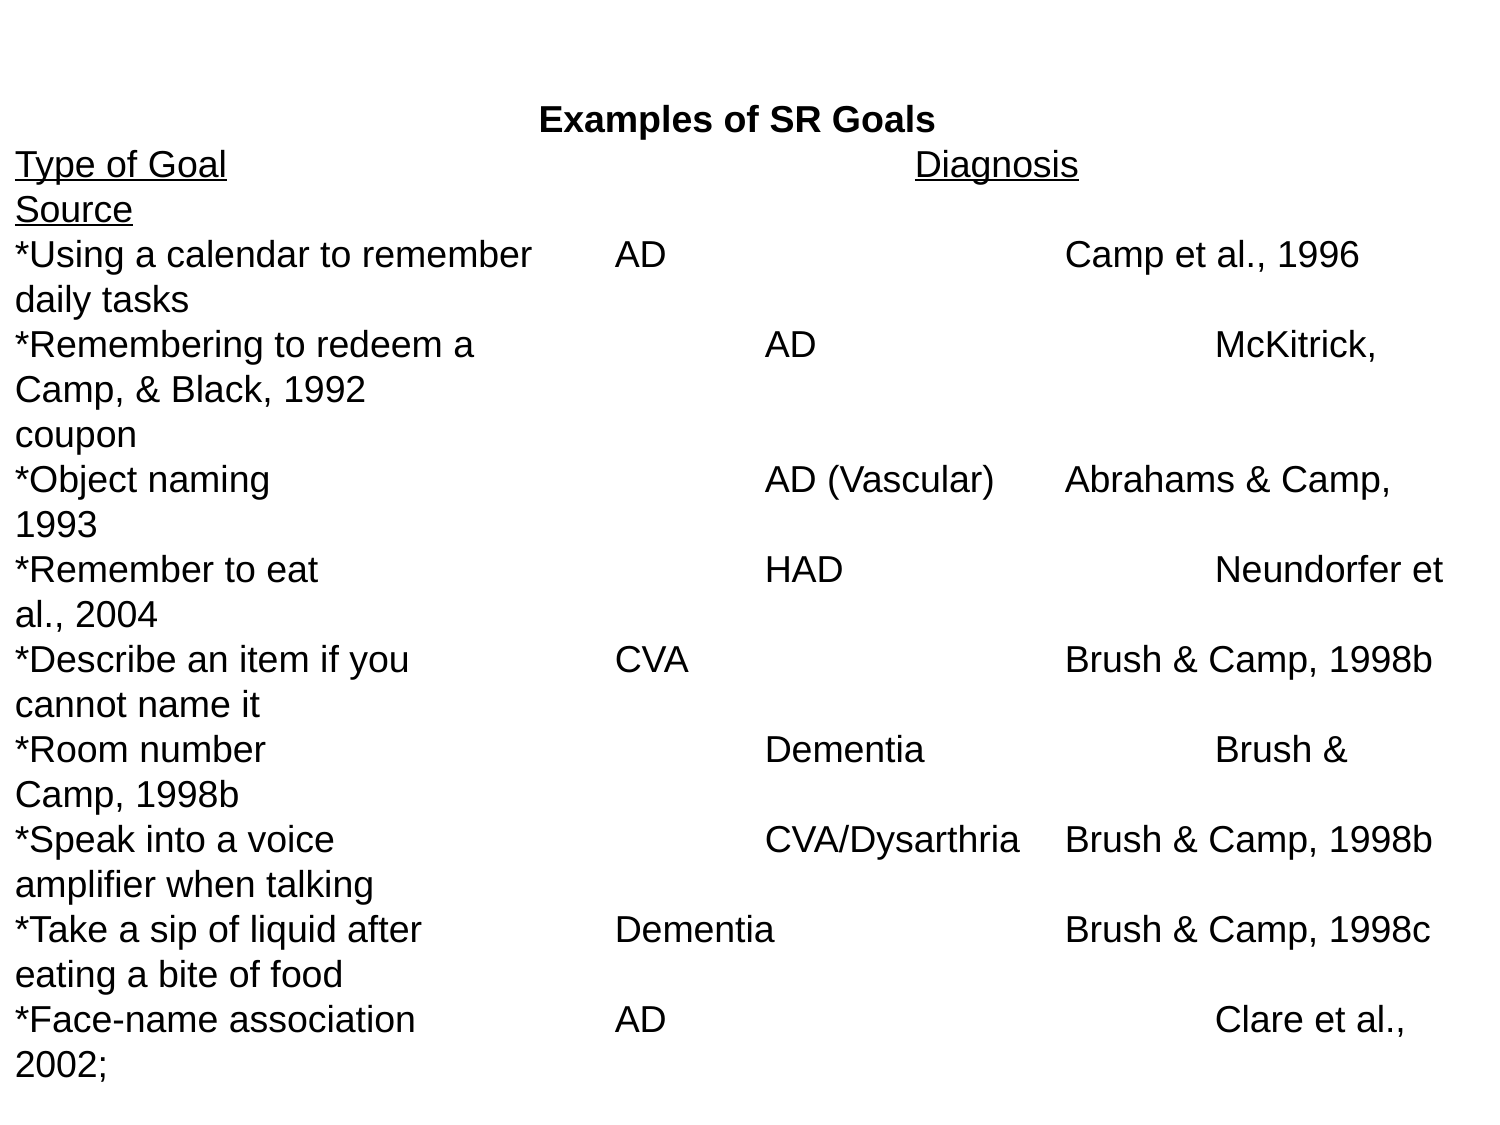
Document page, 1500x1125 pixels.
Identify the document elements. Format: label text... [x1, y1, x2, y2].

text_box Examples of SR Goals Type of Goal Diagnosis Source *Using a calendar to remember AD Camp et al., 1996 daily tasks *Remembering to redeem a AD McKitrick, Camp, & Black, 1992 coupon *Object naming AD (Vascular) Abrahams & Camp, 1993 *Remember to eat HAD Neundorfer et al., 2004 *Describe an item if you CVA Brush & Camp, 1998b cannot name it *Room number Dementia Brush & Camp, 1998b *Speak into a voice CVA/Dysarthria Brush & Camp, 1998b amplifier when talking *Take a sip of liquid after Dementia Brush & Camp, 1998c eating a bite of food *Face-name association AD Clare et al., 2002; Loewenstein et al., 2004 *Use a notebook to find AD (Vascular) Bird & Kinsella, 1996 answers to questions *Address “paranoid AD Bird, 2001 delusions” & violence *Obsessive toileting Hypoxia Bird, 2001 *Anger management TBI Melton & Bourgeois, 2005 [0, 87, 1475, 1125]
